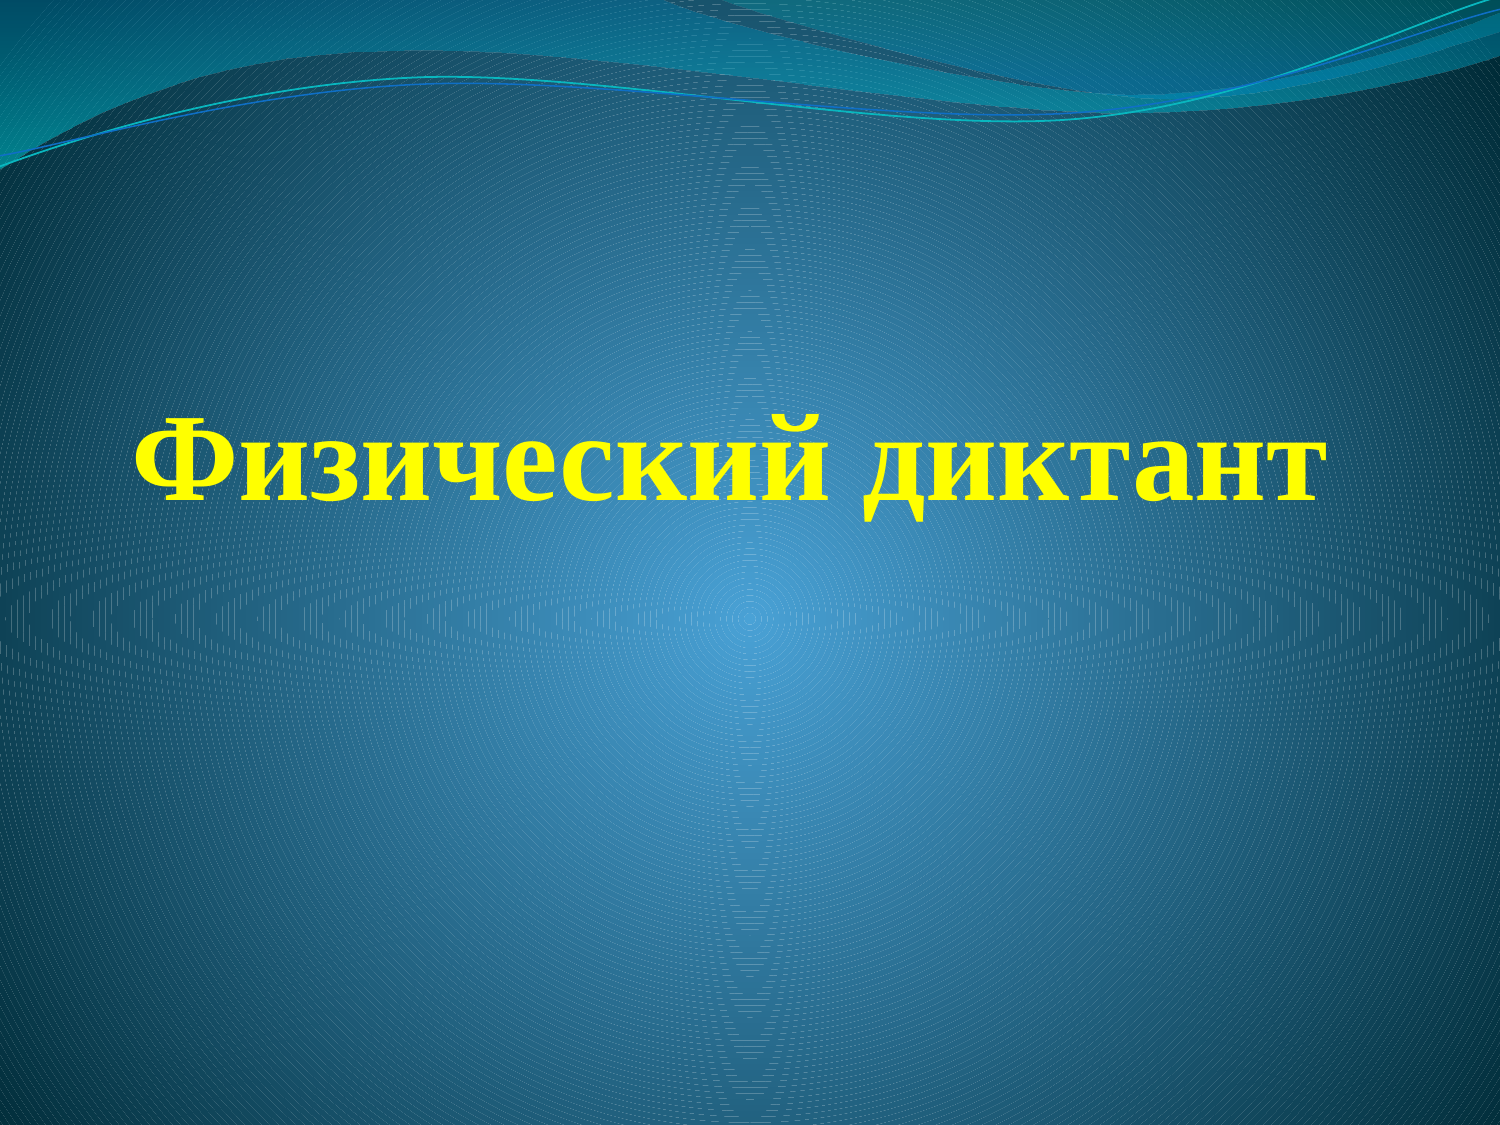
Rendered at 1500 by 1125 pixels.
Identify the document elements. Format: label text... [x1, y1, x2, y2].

title Физический диктант [87, 224, 1376, 525]
